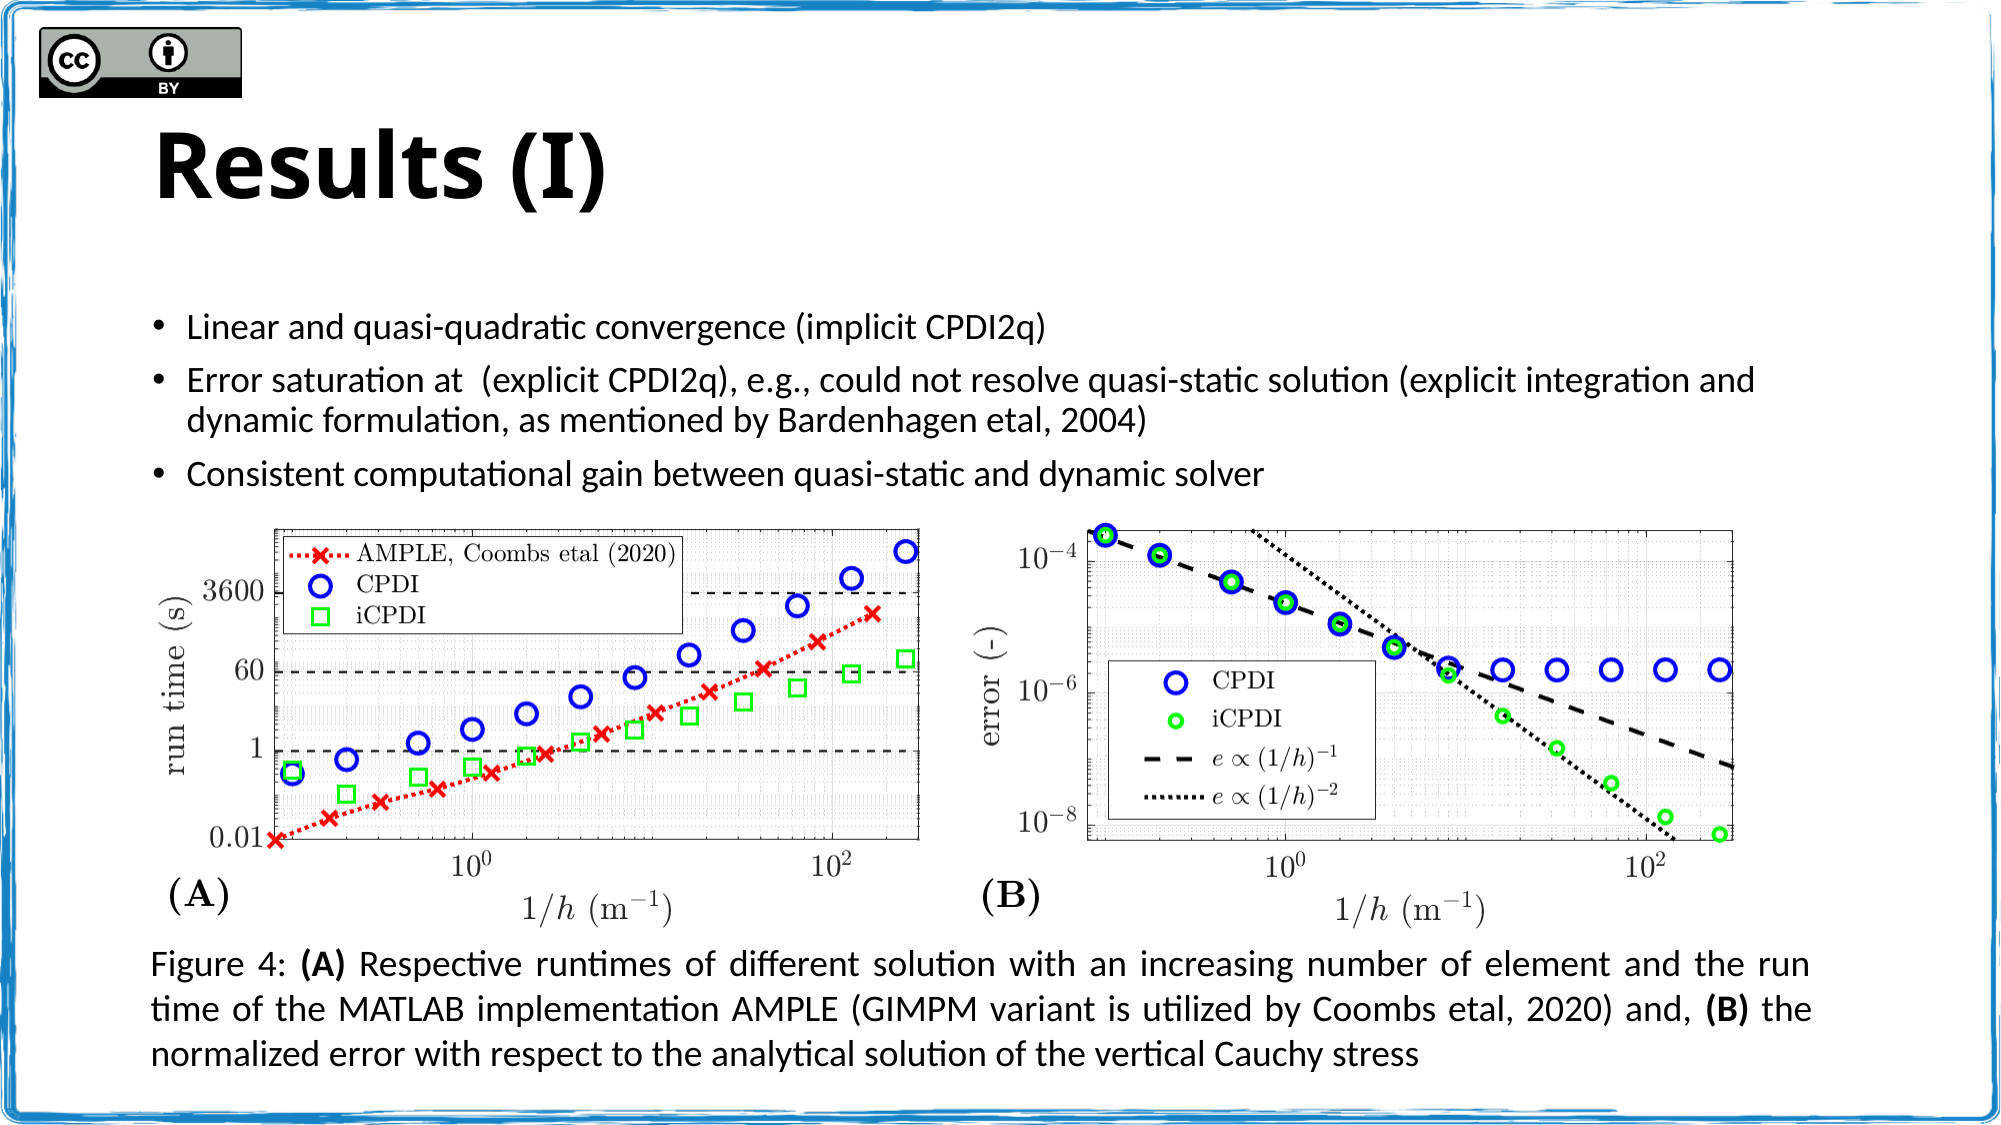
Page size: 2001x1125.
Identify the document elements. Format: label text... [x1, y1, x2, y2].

picture [0, 0, 2001, 1125]
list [969, 498, 1814, 932]
text_box Figure 4: (A) Respective runtimes of different solution with an increasing number of element and the run time of the MATLAB implementation AMPLE (GIMPM variant is utilized by Coombs etal, 2020) and, (B) the normalized error with respect to the analytical solution of the vertical Cauchy stress [135, 931, 1828, 1082]
title Results (I) [137, 59, 1863, 278]
